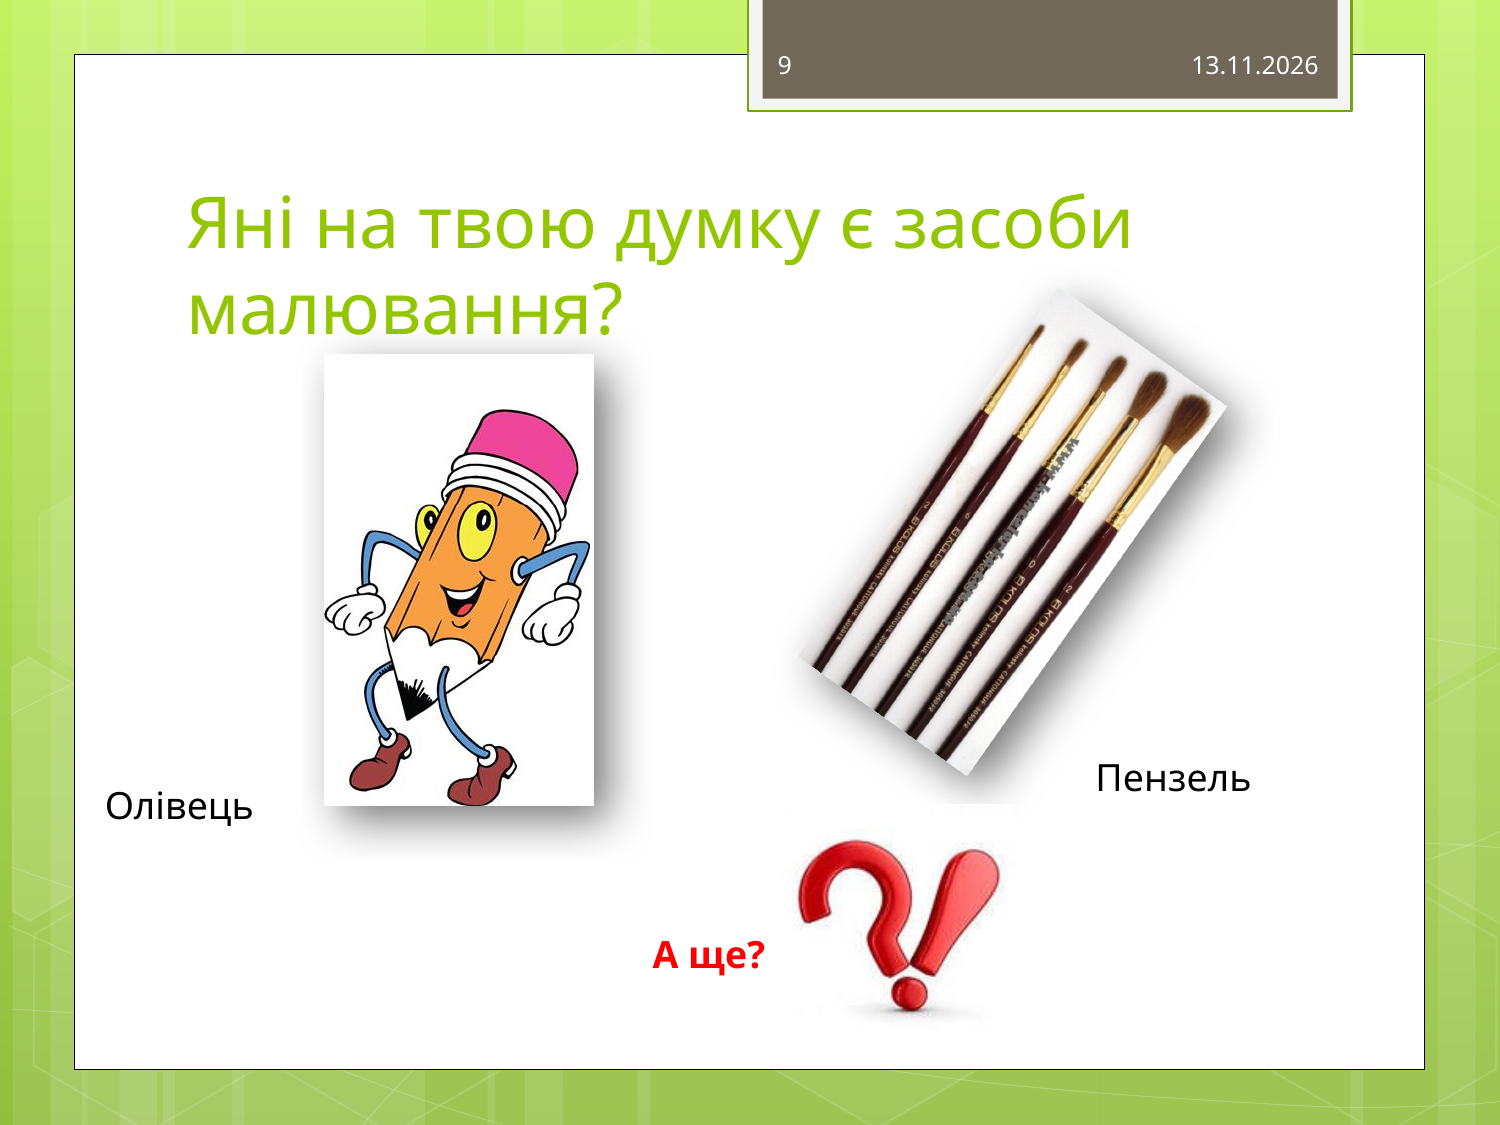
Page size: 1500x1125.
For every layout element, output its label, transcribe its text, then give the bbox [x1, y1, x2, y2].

title Яні на твою думку є засоби малювання? [171, 168, 1324, 357]
text_box Олівець [89, 775, 269, 835]
text_box Пензель [1080, 746, 1267, 807]
picture [324, 353, 594, 806]
text_box А ще? [637, 923, 774, 984]
slide_number 9 [762, 36, 982, 97]
picture [786, 287, 1238, 775]
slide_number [983, 36, 1334, 97]
picture [780, 804, 1016, 1040]
